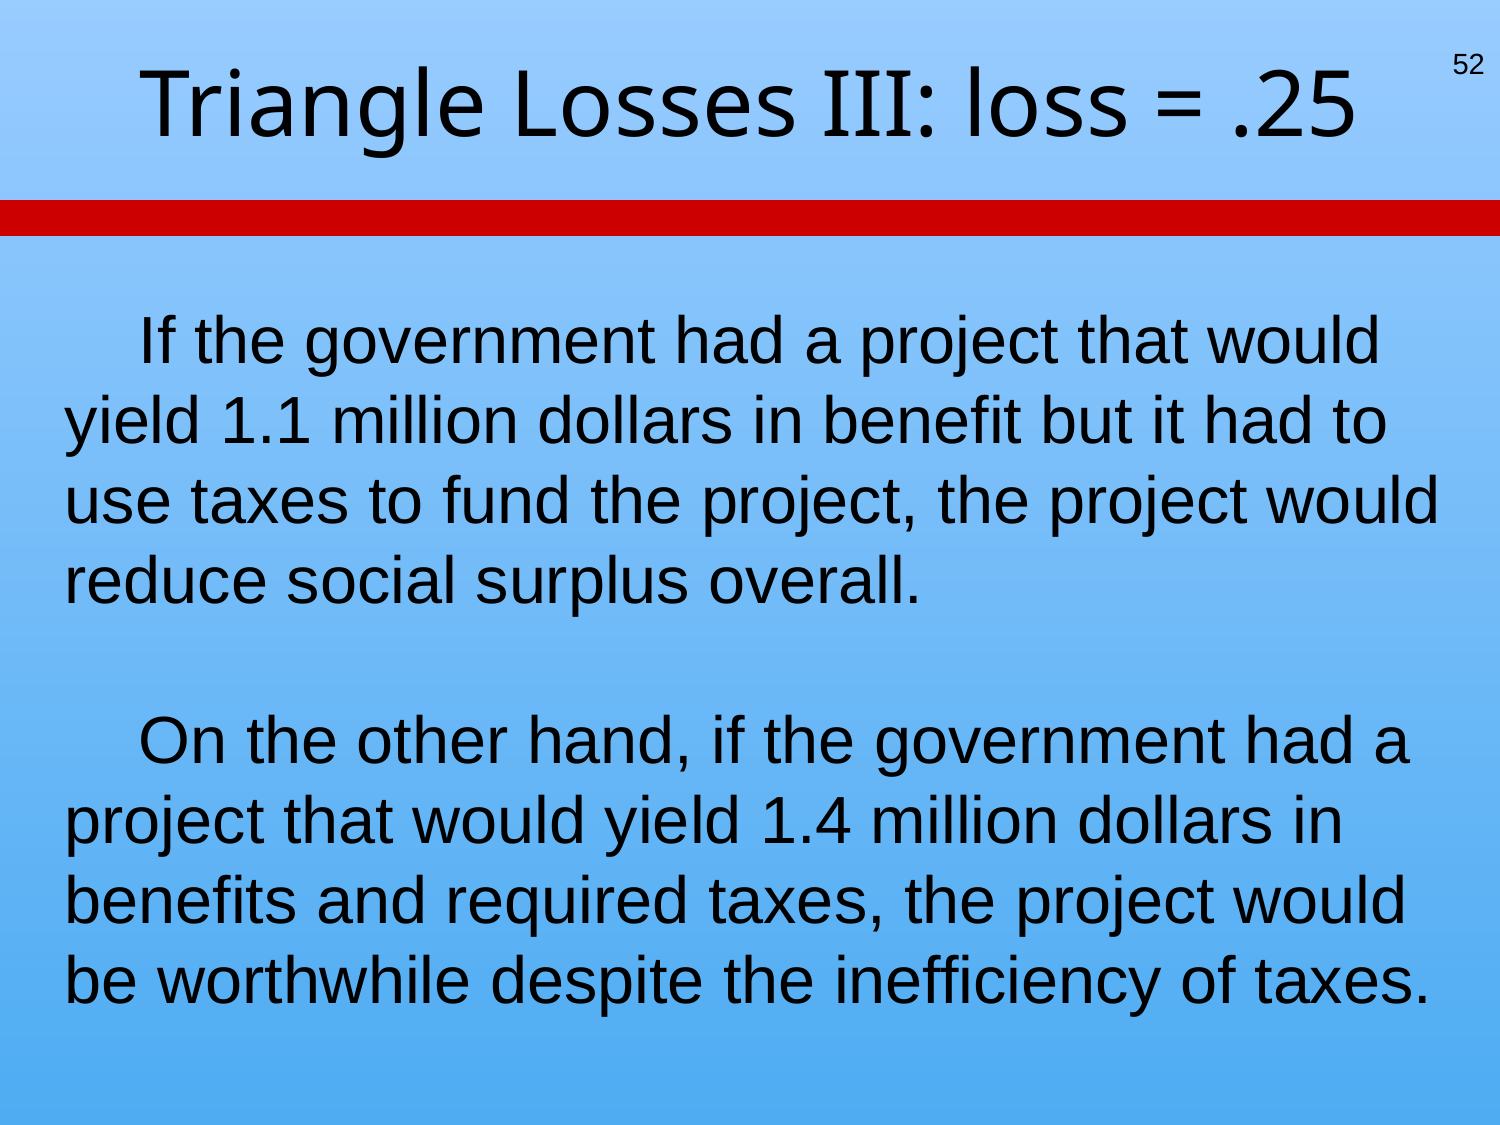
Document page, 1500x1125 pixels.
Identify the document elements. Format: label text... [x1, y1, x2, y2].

slide_number 52 [1412, 37, 1500, 116]
text_box If the government had a project that would yield 1.1 million dollars in benefit but it had to use taxes to fund the project, the project would reduce social surplus overall. On the other hand, if the government had a project that would yield 1.4 million dollars in benefits and required taxes, the project would be worthwhile despite the inefficiency of taxes. [49, 239, 1463, 1024]
title Triangle Losses III: loss = .25 [0, 0, 1500, 200]
